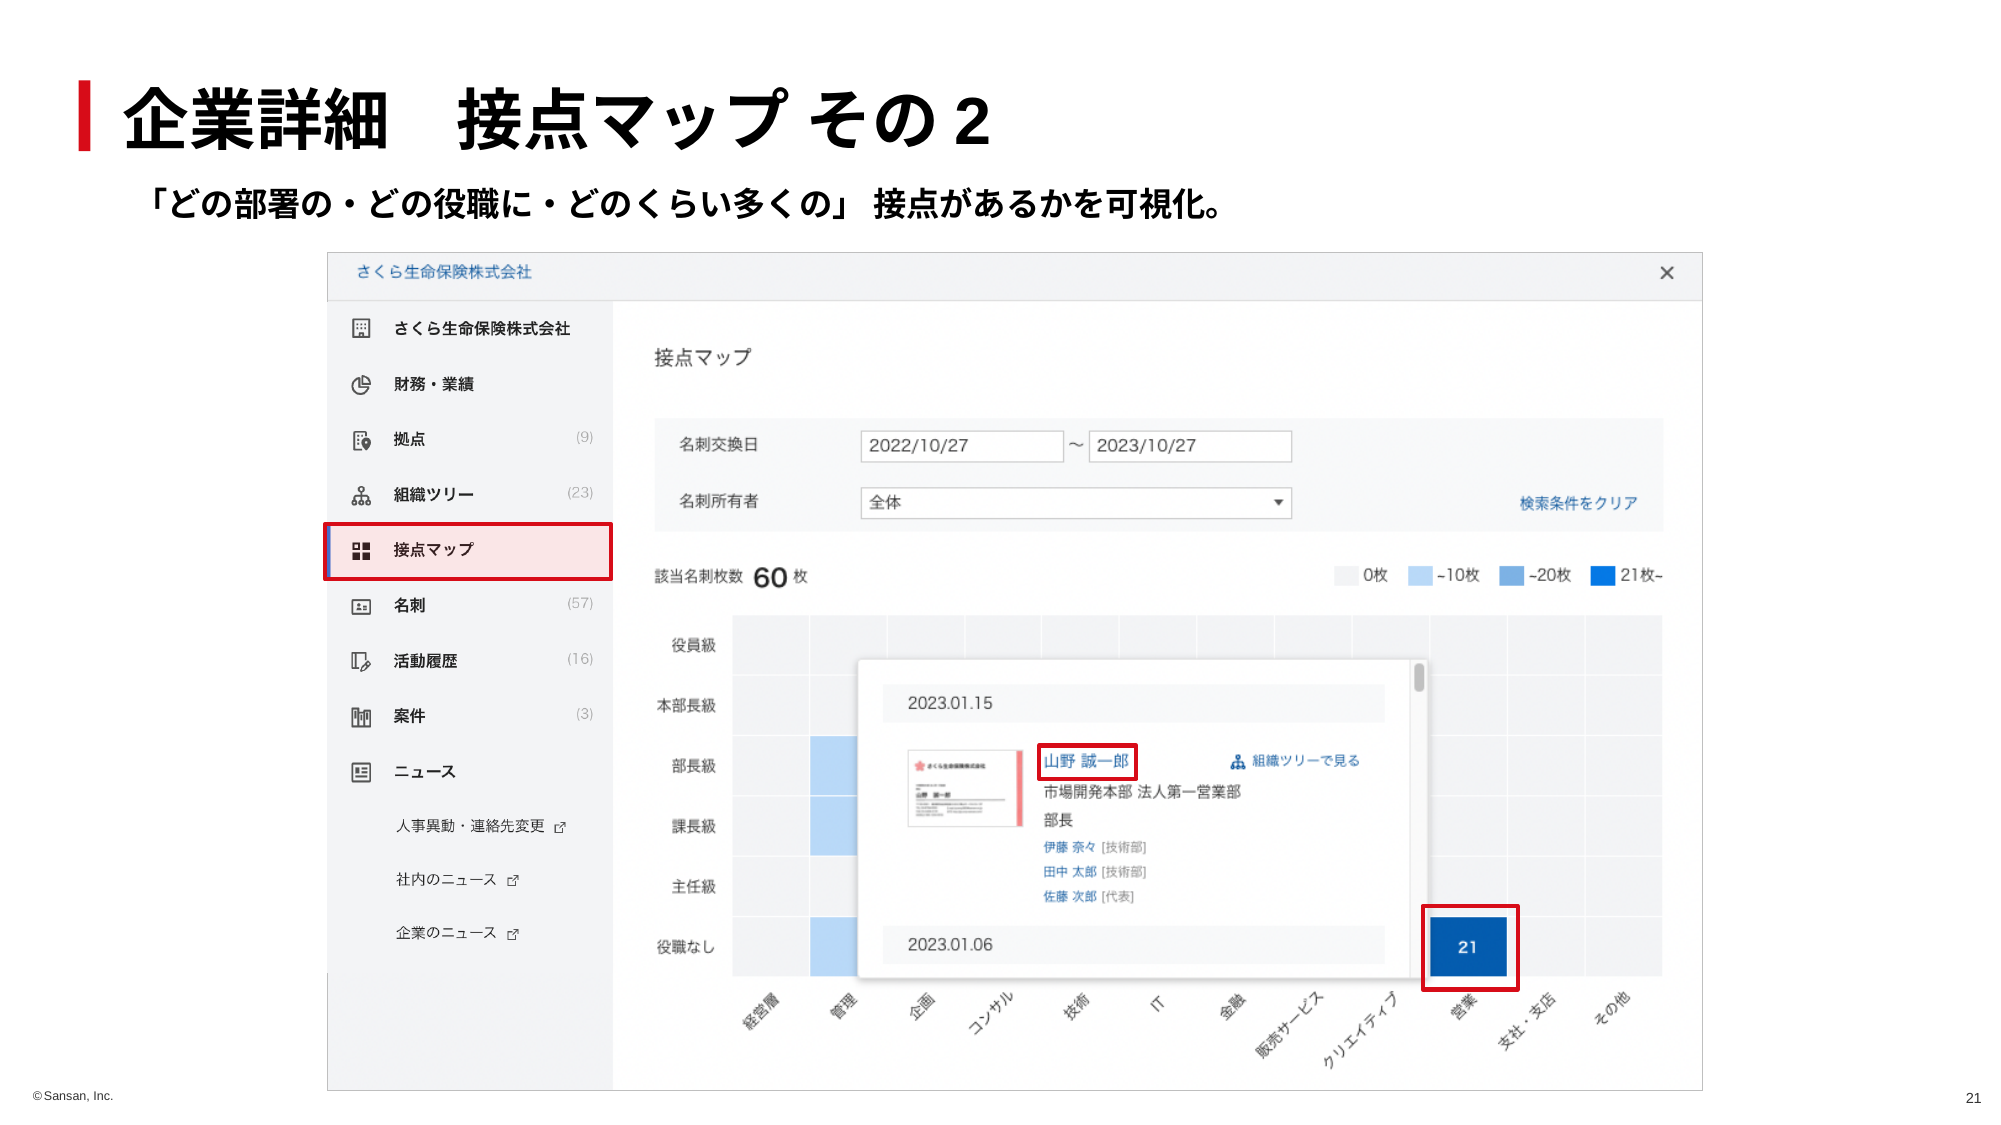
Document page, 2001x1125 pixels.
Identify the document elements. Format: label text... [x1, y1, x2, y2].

text_box 「どの部署の・どの役職に・どのくらい多くの」 接点があるかを可視化。 [107, 163, 1855, 991]
title 企業詳細 接点マップ その2 [107, 66, 1893, 171]
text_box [326, 252, 1704, 1092]
slide_number 20 [1530, 1087, 1997, 1108]
